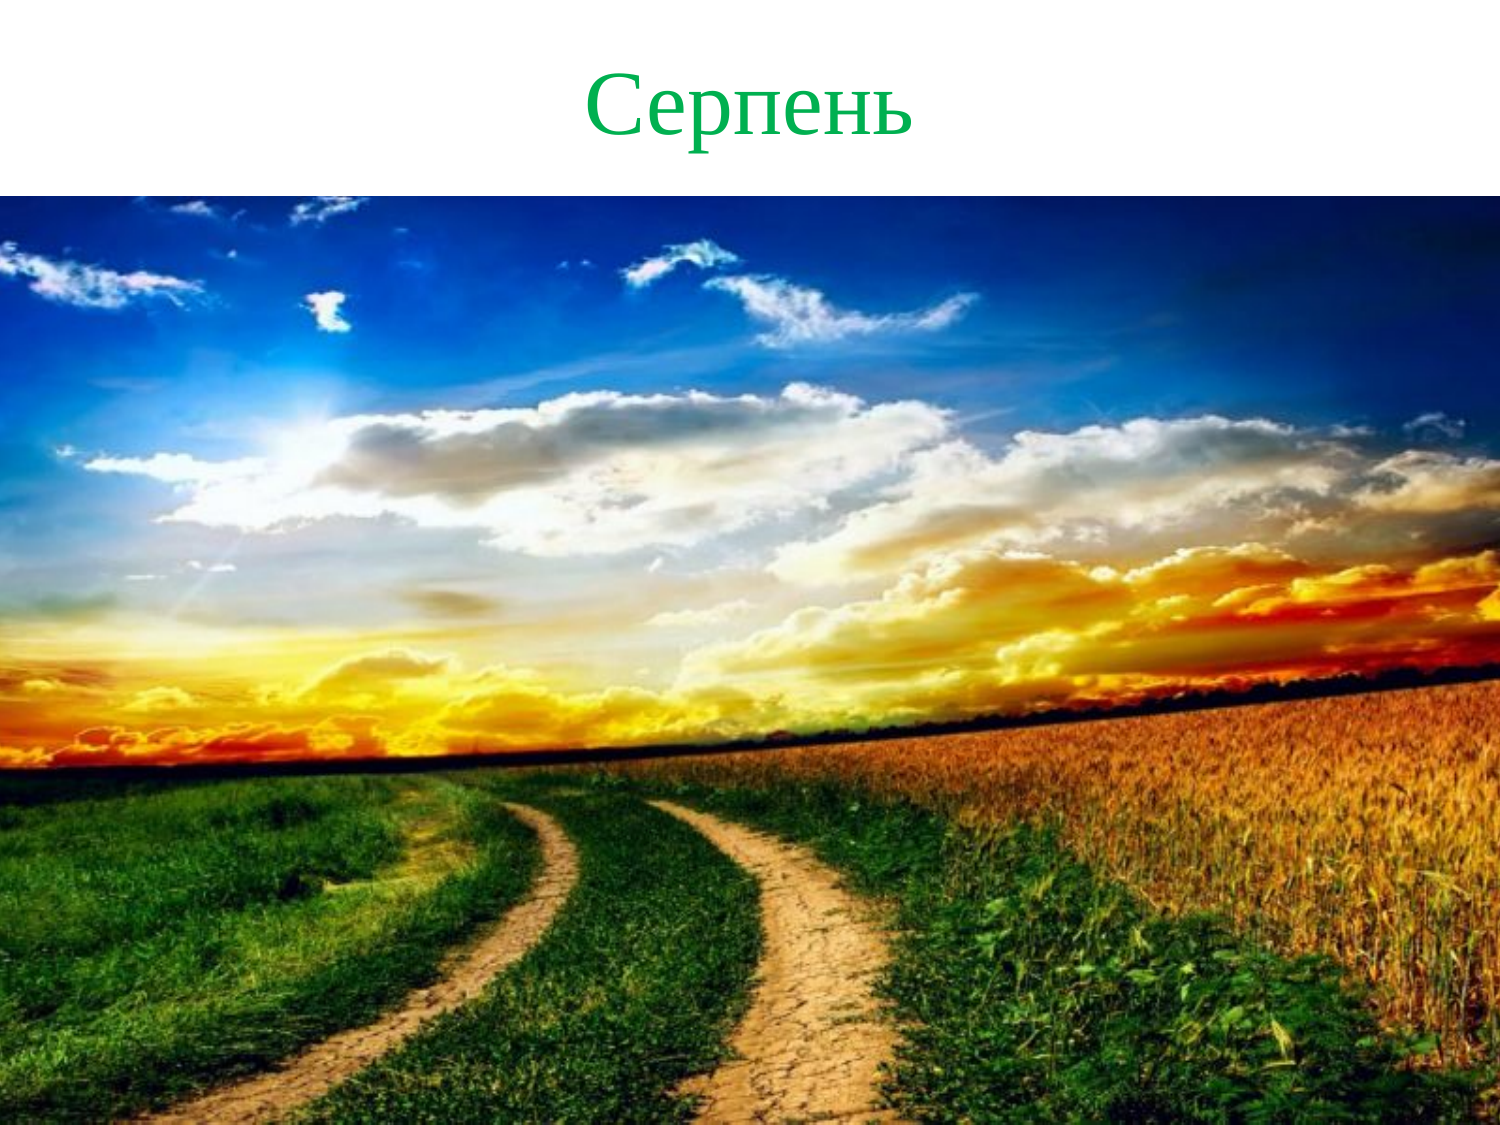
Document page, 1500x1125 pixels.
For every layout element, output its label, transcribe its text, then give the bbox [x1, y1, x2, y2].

picture [0, 195, 1500, 1125]
title Серпень [0, 0, 1500, 195]
